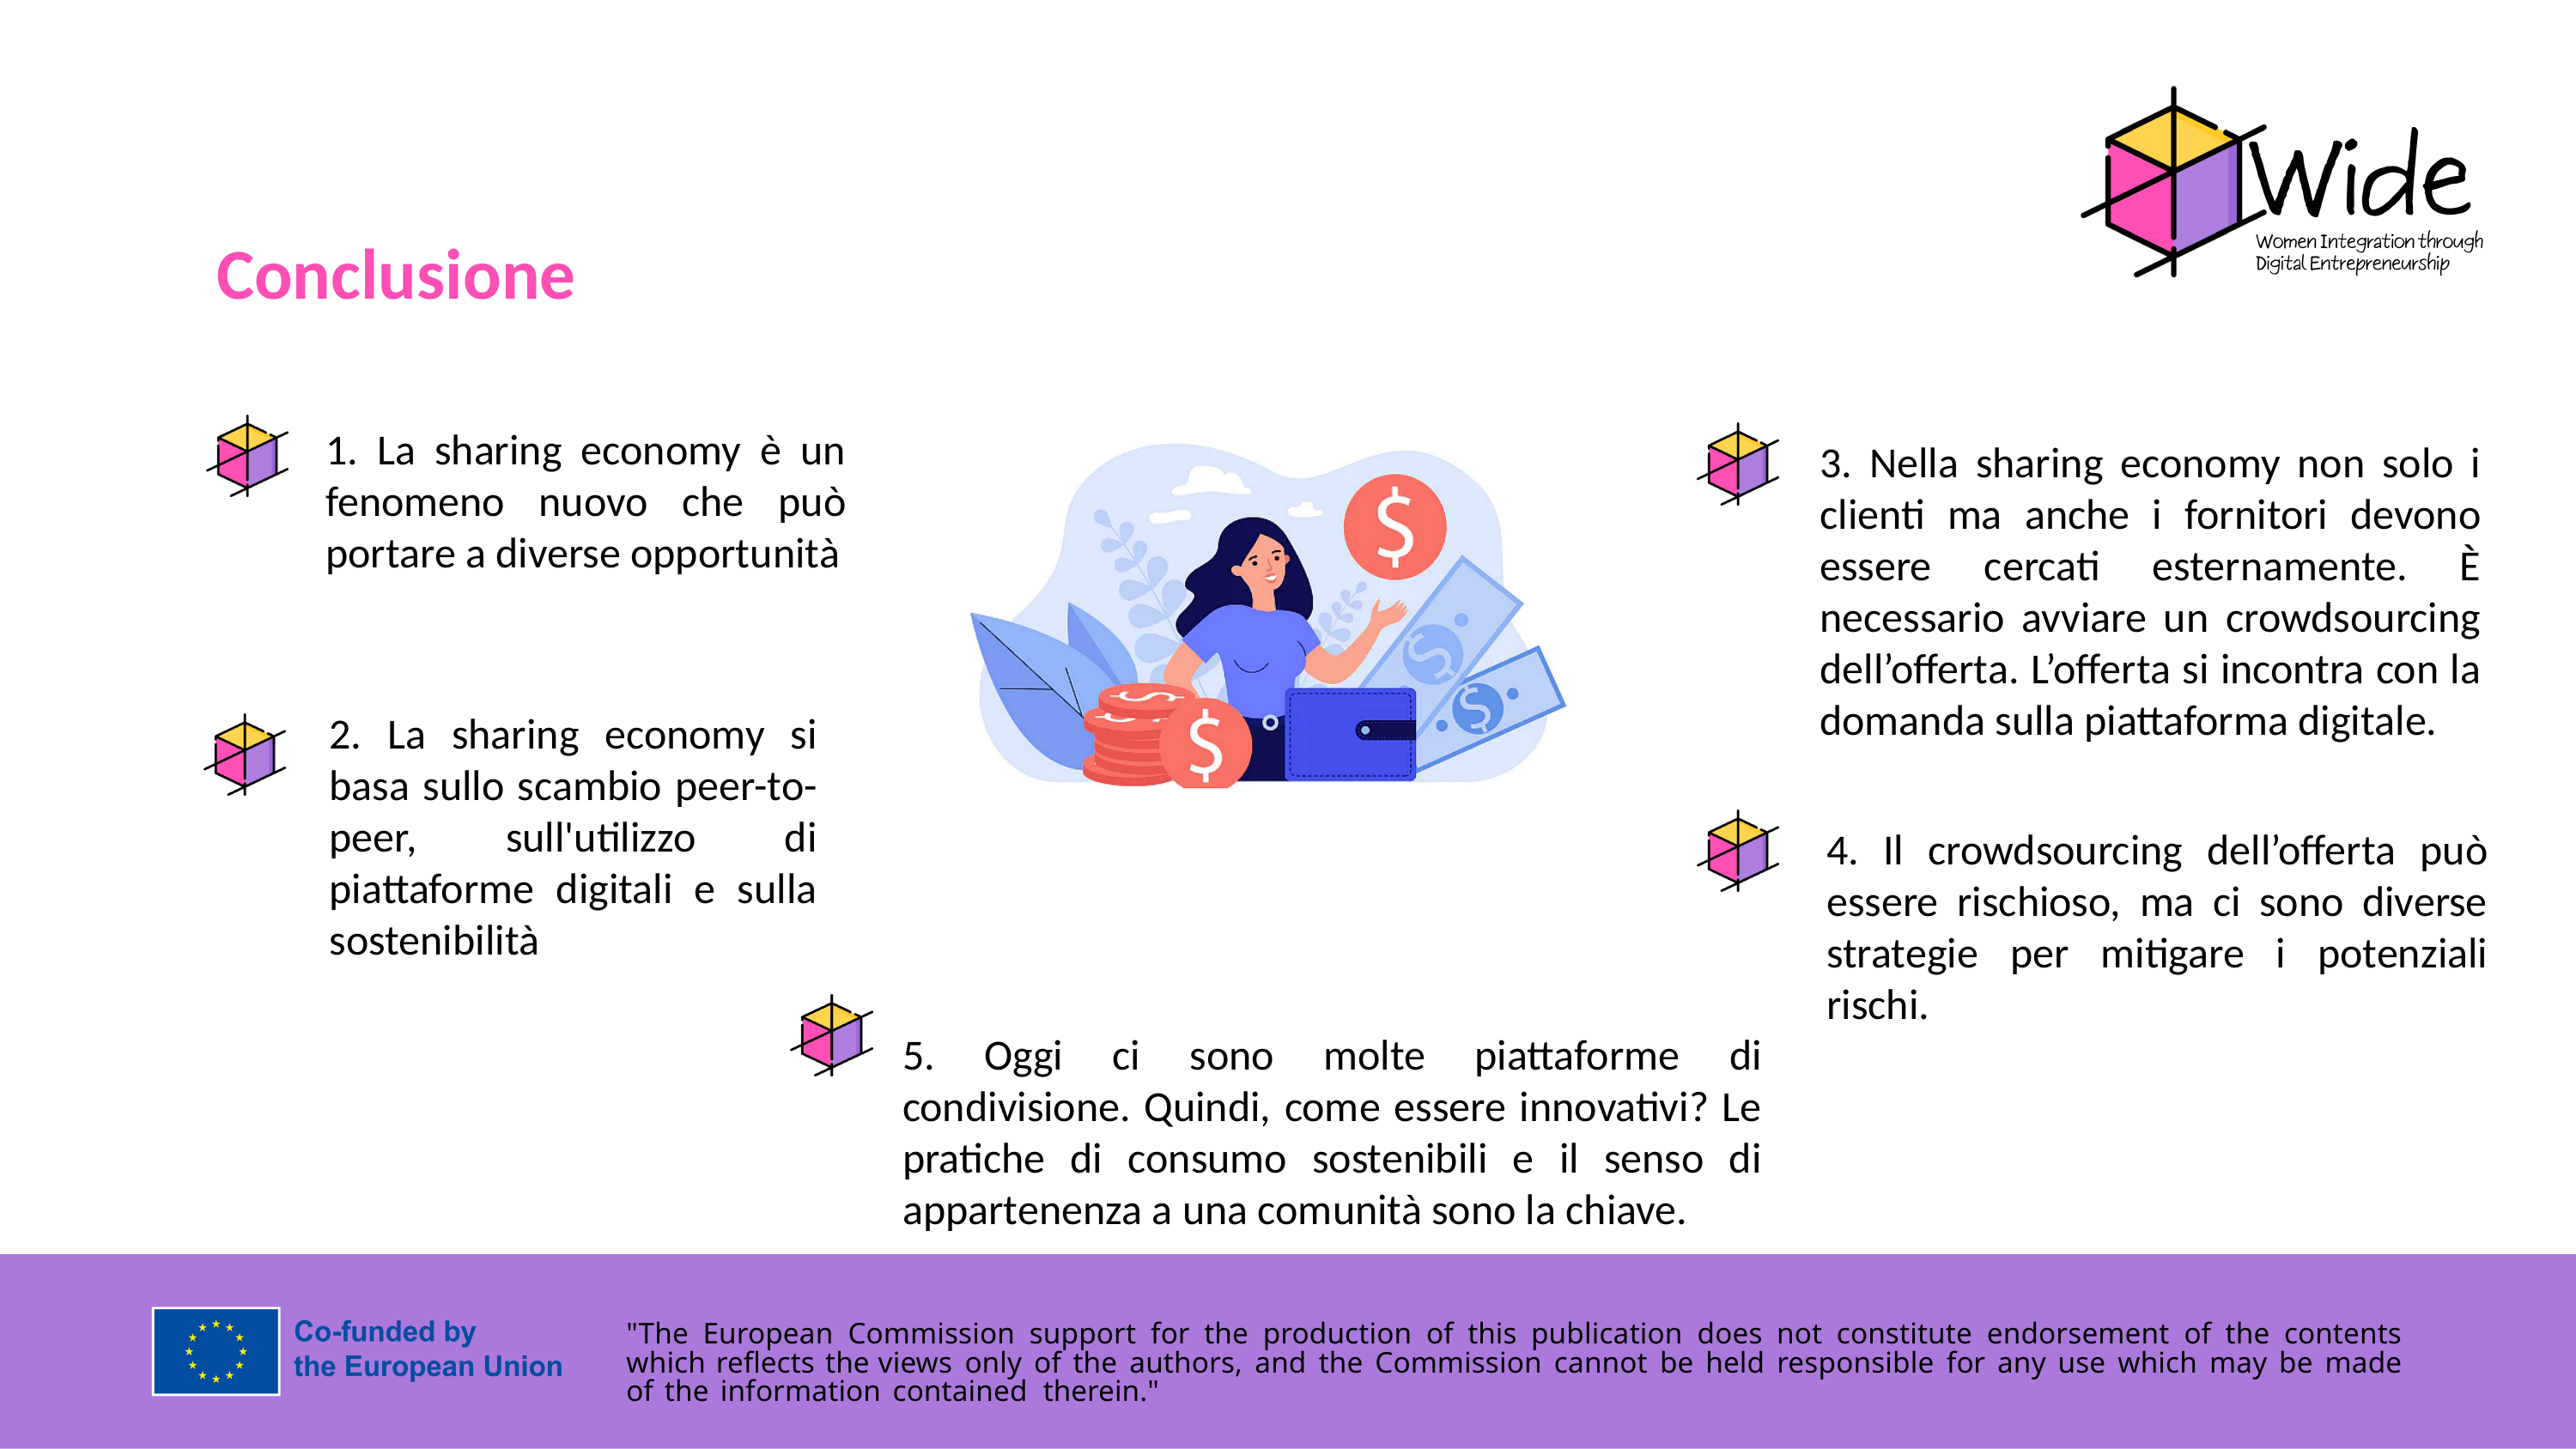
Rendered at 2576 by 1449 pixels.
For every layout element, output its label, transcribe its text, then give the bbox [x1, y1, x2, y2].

text_box 3. Nella sharing economy non solo i clienti ma anche i fornitori devono essere cercati esternamente. È necessario avviare un crowdsourcing dell’offerta. L’offerta si incontra con la domanda sulla piattaforma digitale. [1807, 427, 2494, 750]
picture [790, 994, 873, 1076]
picture [932, 432, 1589, 792]
picture [1697, 809, 1779, 892]
text_box 2. La sharing economy si basa sullo scambio peer-to-peer, sull'utilizzo di piattaforme digitali e sulla sostenibilità [317, 700, 830, 970]
text_box Conclusione [204, 221, 708, 320]
picture [206, 414, 289, 497]
text_box 4. Il crowdsourcing dell’offerta può essere rischioso, ma ci sono diverse strategie per mitigare i potenziali rischi. [1814, 815, 2501, 1034]
text_box 1. La sharing economy è un fenomeno nuovo che può portare a diverse opportunità [313, 415, 859, 583]
picture [149, 1304, 593, 1399]
picture [2017, 27, 2552, 336]
picture [204, 713, 286, 796]
text_box 5. Oggi ci sono molte piattaforme di condivisione. Quindi, come essere innovativi? Le pratiche di consumo sostenibili e il senso di appartenenza a una comunità sono la chiave. [890, 1021, 1776, 1240]
picture [1697, 422, 1779, 506]
